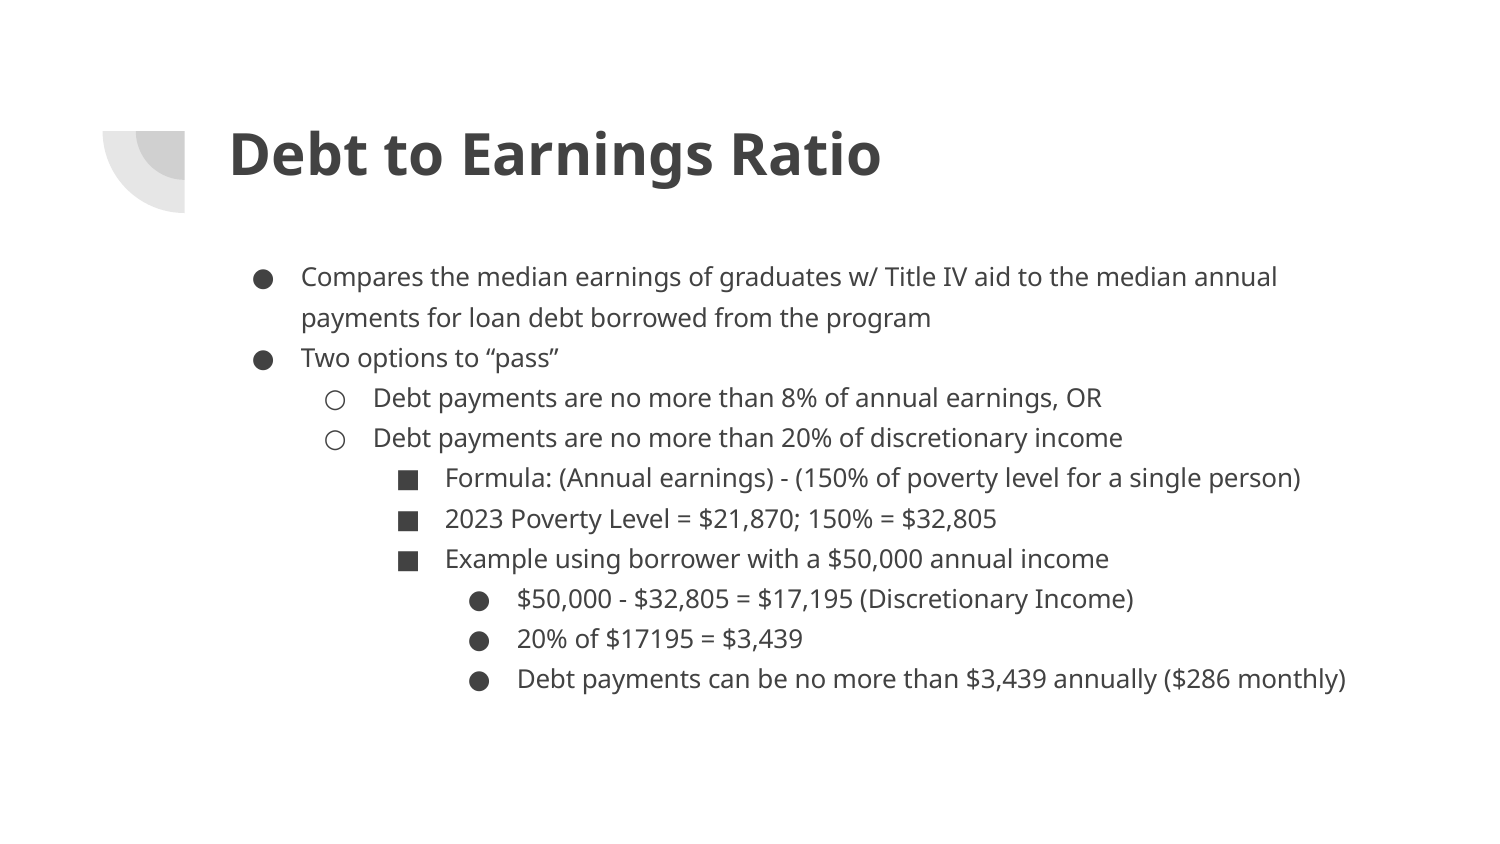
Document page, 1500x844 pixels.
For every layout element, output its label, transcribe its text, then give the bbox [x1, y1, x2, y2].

title Debt to Earnings Ratio [213, 98, 1368, 239]
list Compares the median earnings of graduates w/ Title IV aid to the median annual payments for loan debt borrowed from the program Two options to “pass” Debt payments are no more than 8% of annual earnings, OR Debt payments are no more than 20% of discretionary income Formula: (Annual earnings) - (150% of poverty level for a single person) 2023 Poverty Level = $21,870; 150% = $32,805 Example using borrower with a $50,000 annual income $50,000 - $32,805 = $17,195 (Discretionary Income) 20% of $17195 = $3,439 Debt payments can be no more than $3,439 annually ($286 monthly) [213, 239, 1368, 744]
